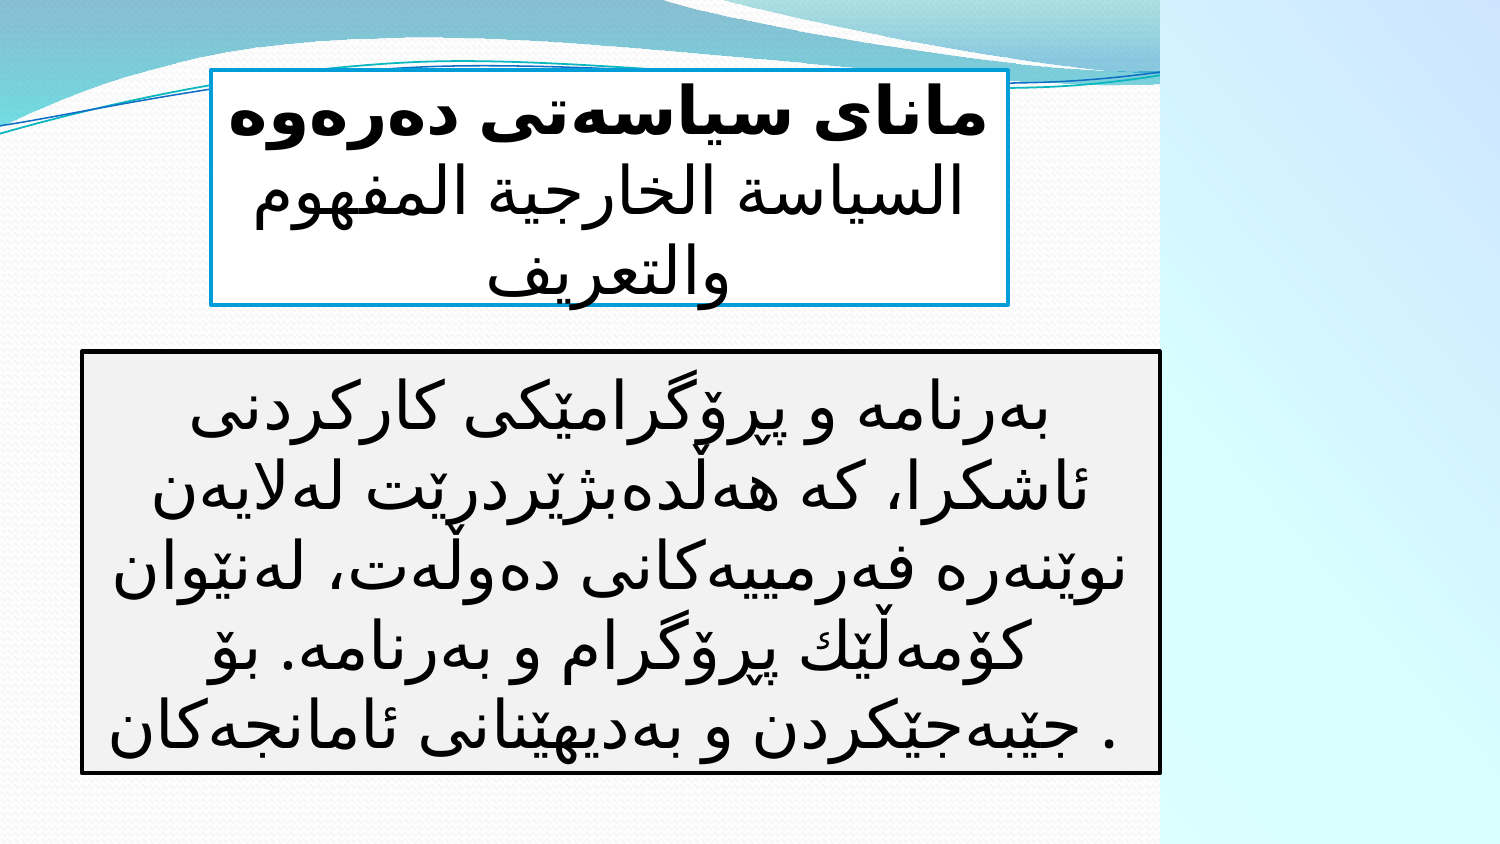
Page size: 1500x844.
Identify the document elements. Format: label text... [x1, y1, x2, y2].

text_box مانای سیاسەتی دەرەوە السياسة الخارجية المفهوم والتعريف [209, 68, 1010, 307]
picture [1159, 0, 1500, 844]
text_box بەرنامە و پڕۆگرامێكی كاركردنی ئاشكرا، كە هەڵدەبژێردرێت لەلایەن نوێنەرە فەرمییەكانی دەوڵەت، لەنێوان كۆمەڵێك پڕۆگرام و بەرنامە. بۆ جێبەجێكردن و بەدیهێنانی ئامانجەكان . [80, 349, 1152, 775]
